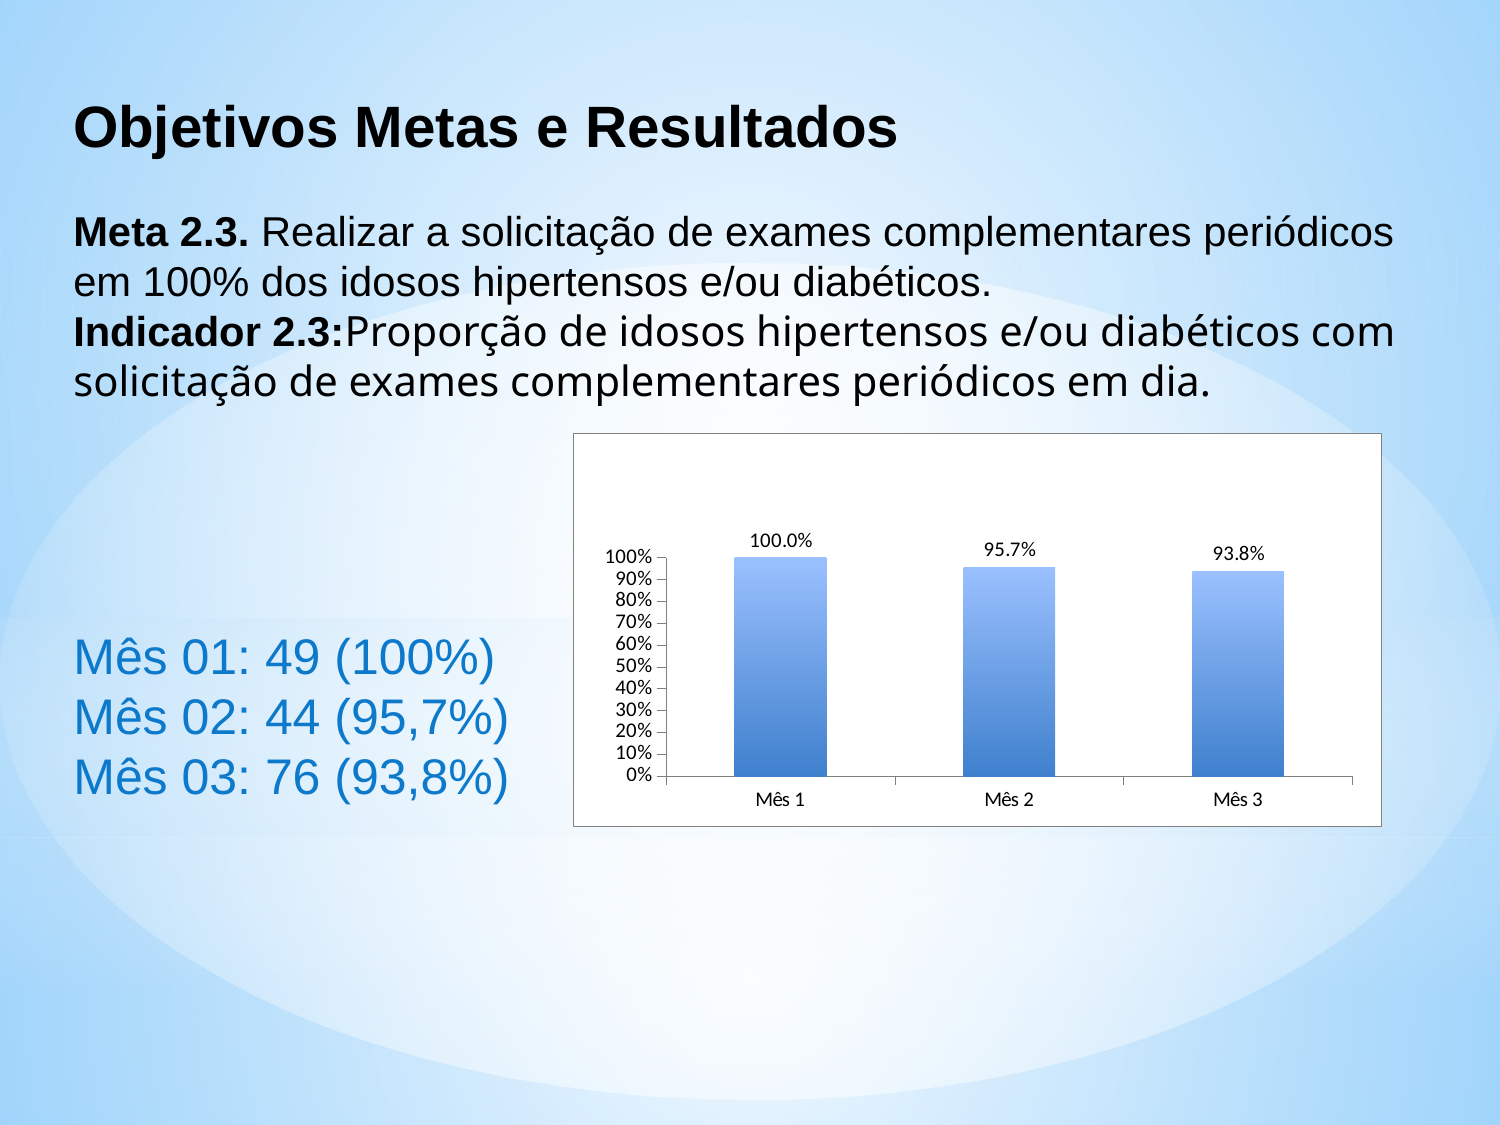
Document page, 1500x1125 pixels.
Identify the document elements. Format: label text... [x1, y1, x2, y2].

text_box Objetivos Metas e Resultados Meta 2.3. Realizar a solicitação de exames complementares periódicos em 100% dos idosos hipertensos e/ou diabéticos. Indicador 2.3:Proporção de idosos hipertensos e/ou diabéticos com solicitação de exames complementares periódicos em dia. Mês 01: 49 (100%) Mês 02: 44 (95,7%) Mês 03: 76 (93,8%) [58, 81, 1442, 1042]
chart [572, 432, 1383, 827]
